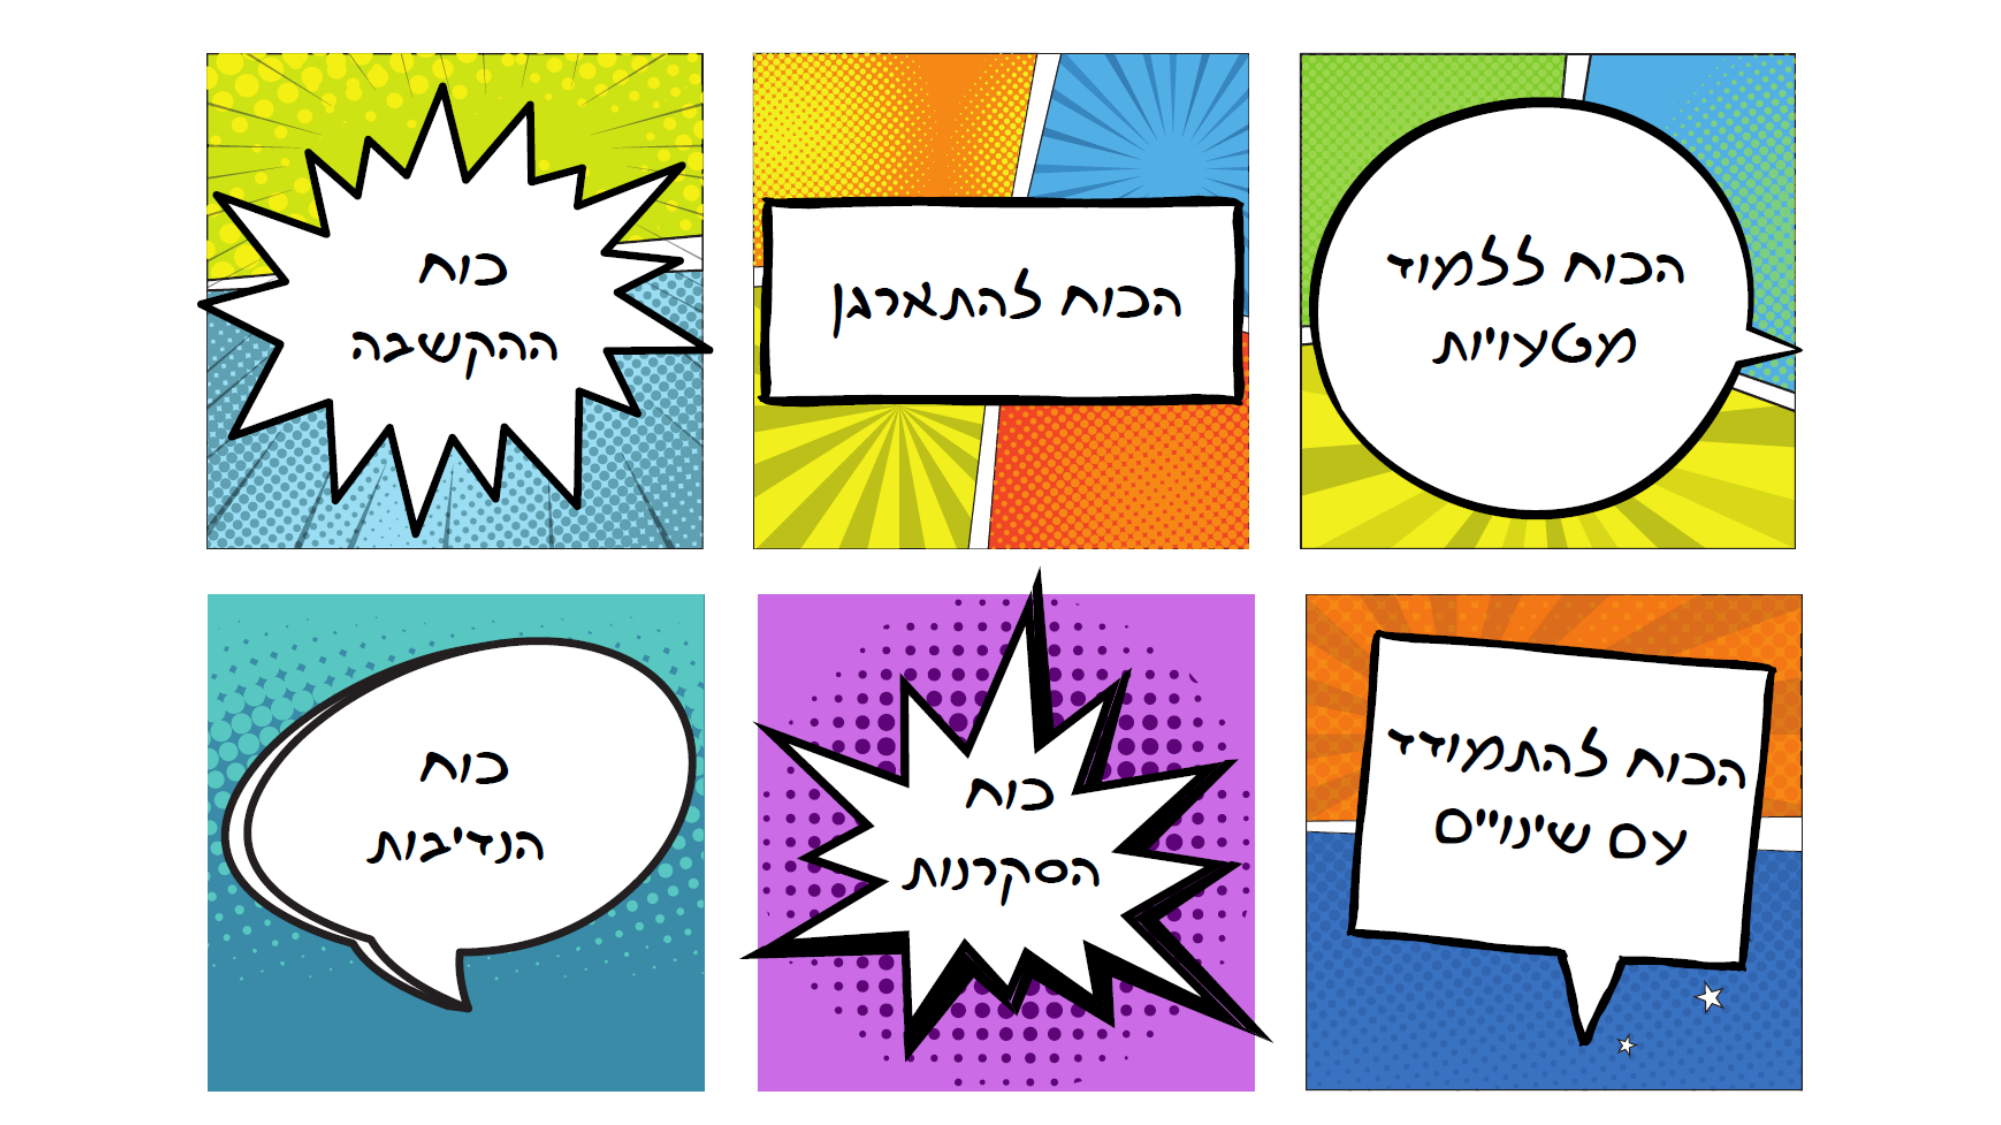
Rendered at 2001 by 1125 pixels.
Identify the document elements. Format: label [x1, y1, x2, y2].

picture [172, 0, 1828, 1125]
